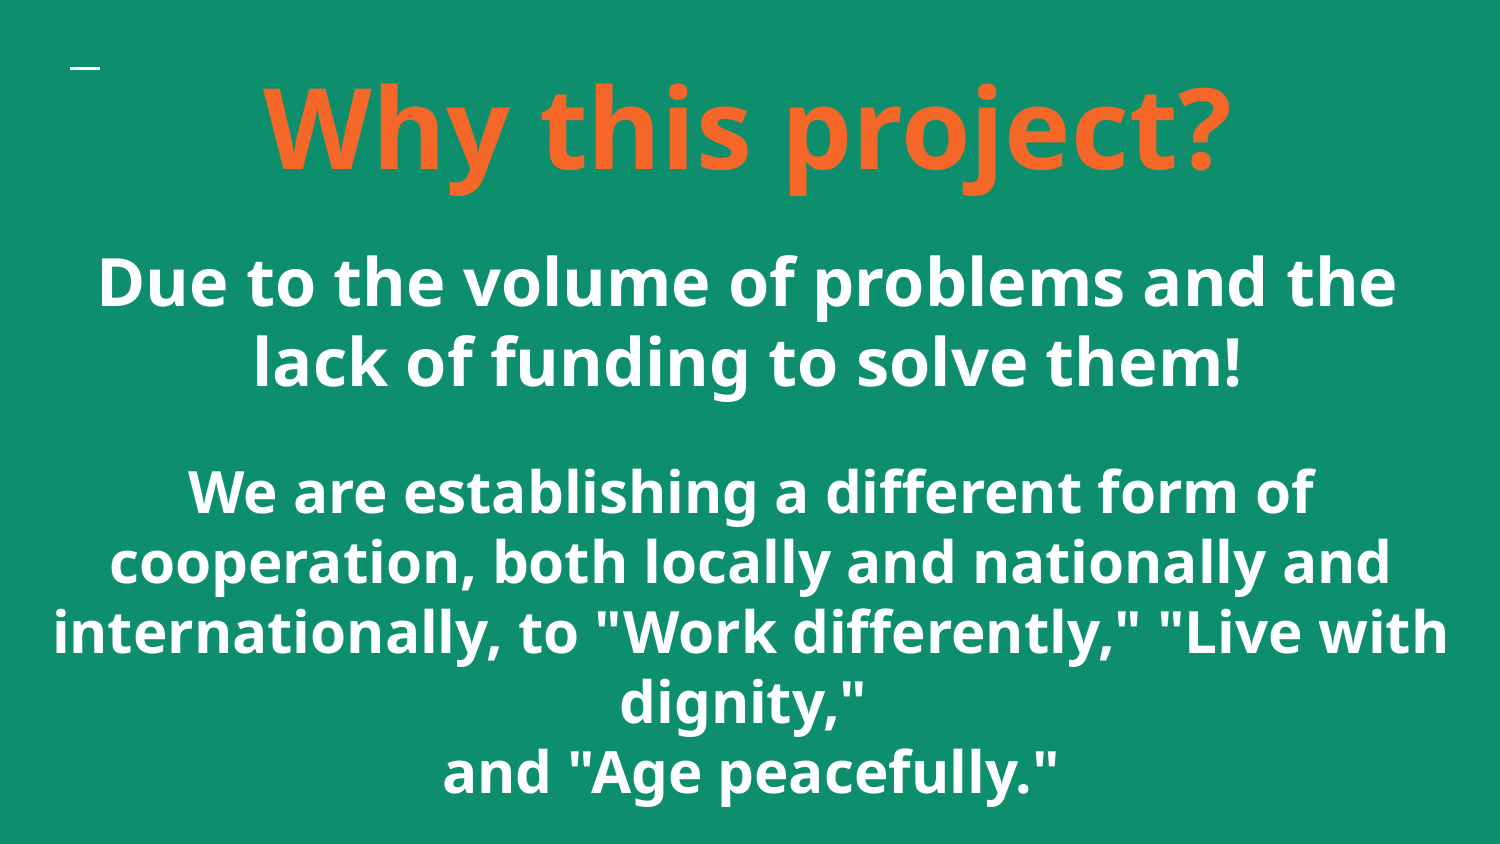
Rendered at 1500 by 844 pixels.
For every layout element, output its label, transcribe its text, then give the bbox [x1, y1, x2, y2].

text_box Why this project? [18, 41, 1477, 193]
text_box We are establishing a different form of cooperation, both locally and nationally and internationally, to "Work differently," "Live with dignity," and "Age peacefully." [0, 440, 1500, 759]
title Due to the volume of problems and the lack of funding to solve them! [18, 225, 1478, 404]
